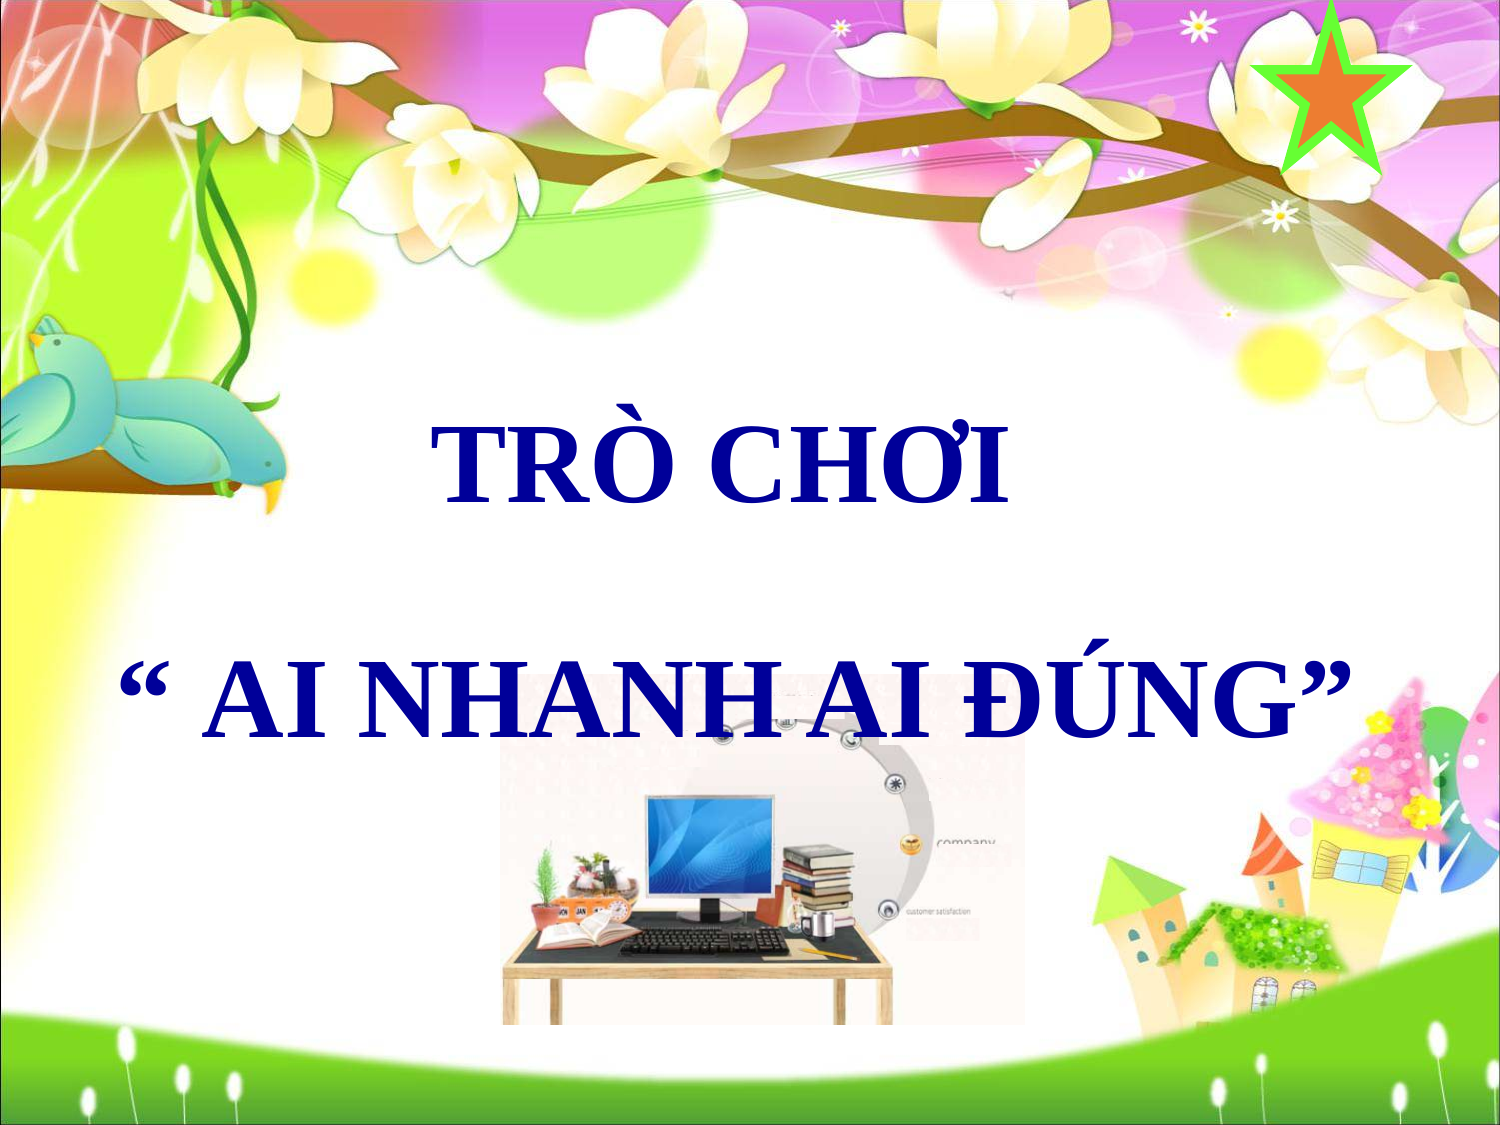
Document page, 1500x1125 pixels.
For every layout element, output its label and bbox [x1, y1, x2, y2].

text_box [499, 674, 1025, 1025]
picture [0, 0, 1500, 1125]
